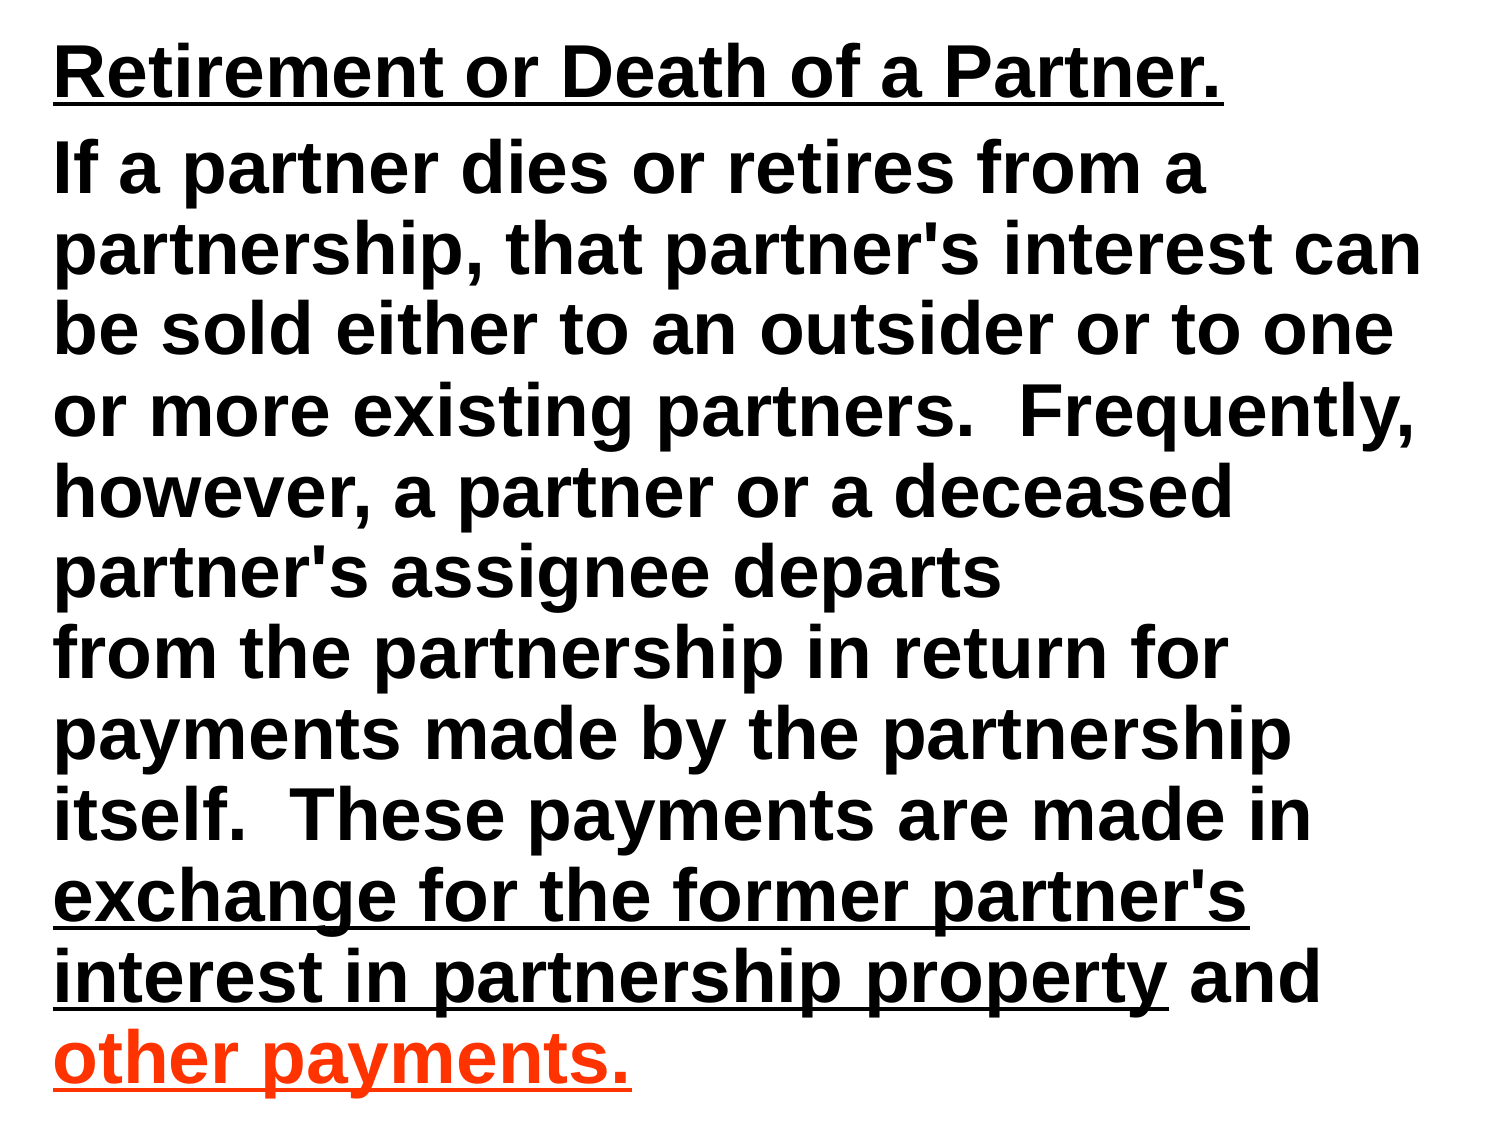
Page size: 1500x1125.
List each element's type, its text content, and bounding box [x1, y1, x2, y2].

list Retirement or Death of a Partner. If a partner dies or retires from a partnership, that partner's interest can be sold either to an outsider or to one or more existing partners. Frequently, however, a partner or a deceased partner's assignee departs from the partnership in return for payments made by the partnership itself. These payments are made in exchange for the former partner's interest in partnership property and other payments. [37, 24, 1475, 1100]
